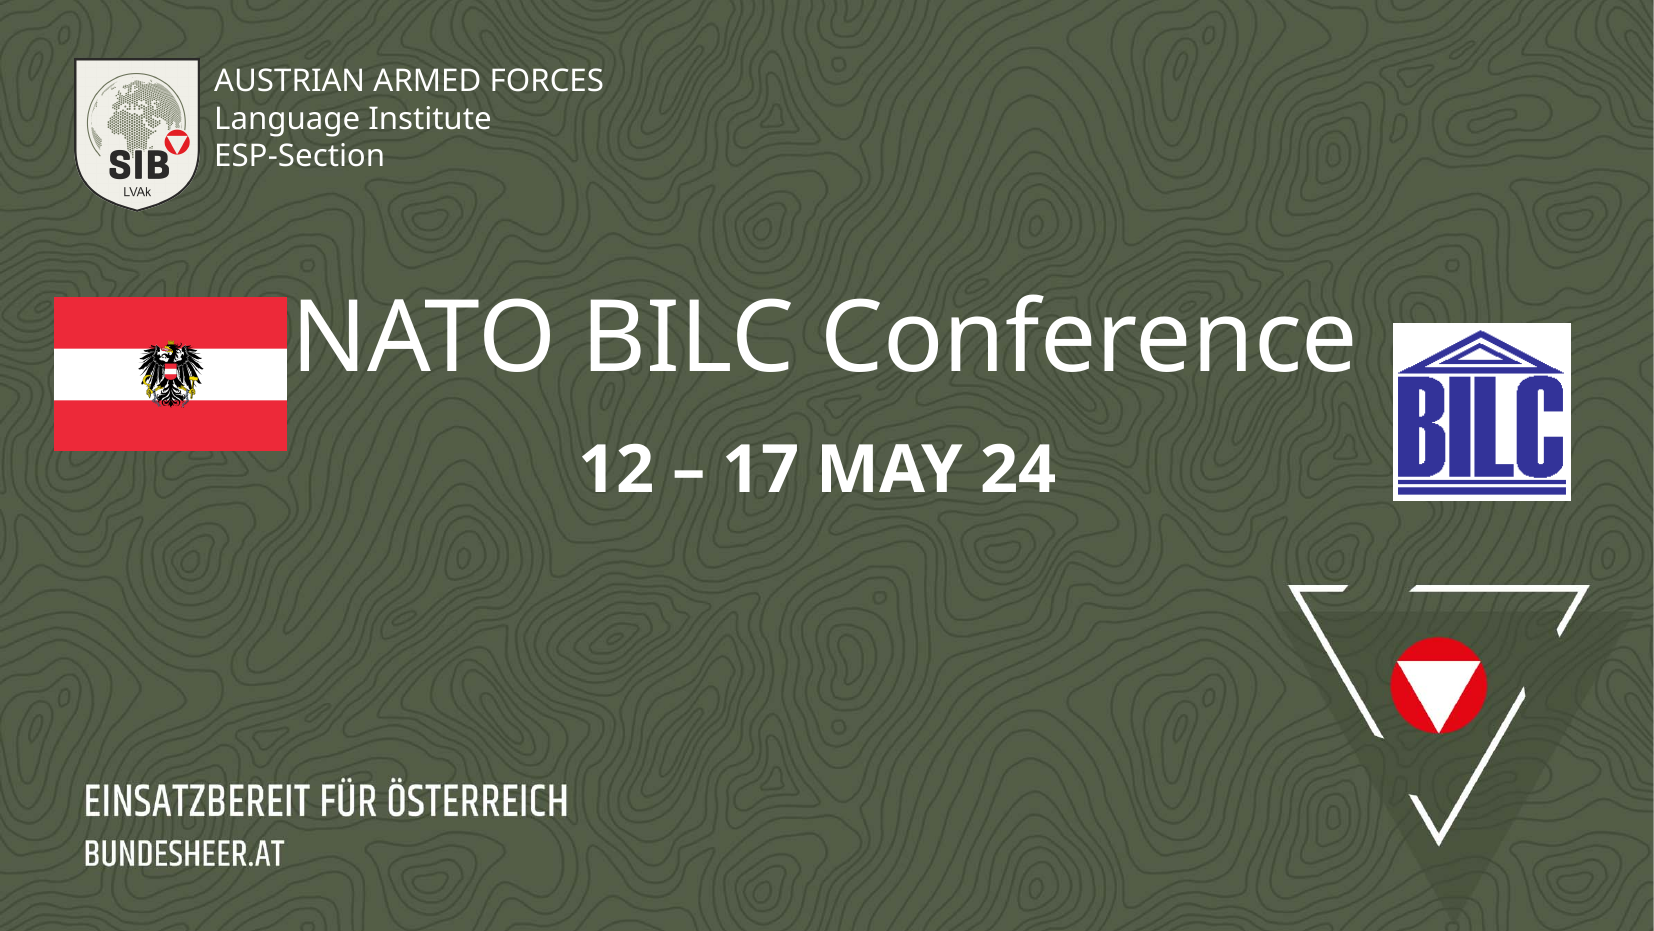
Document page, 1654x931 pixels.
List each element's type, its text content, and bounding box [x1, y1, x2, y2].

picture [0, 0, 1654, 931]
title NATO BILC Conference [81, 254, 1570, 410]
list 12 – 17 MAY 24 [82, 425, 1571, 588]
